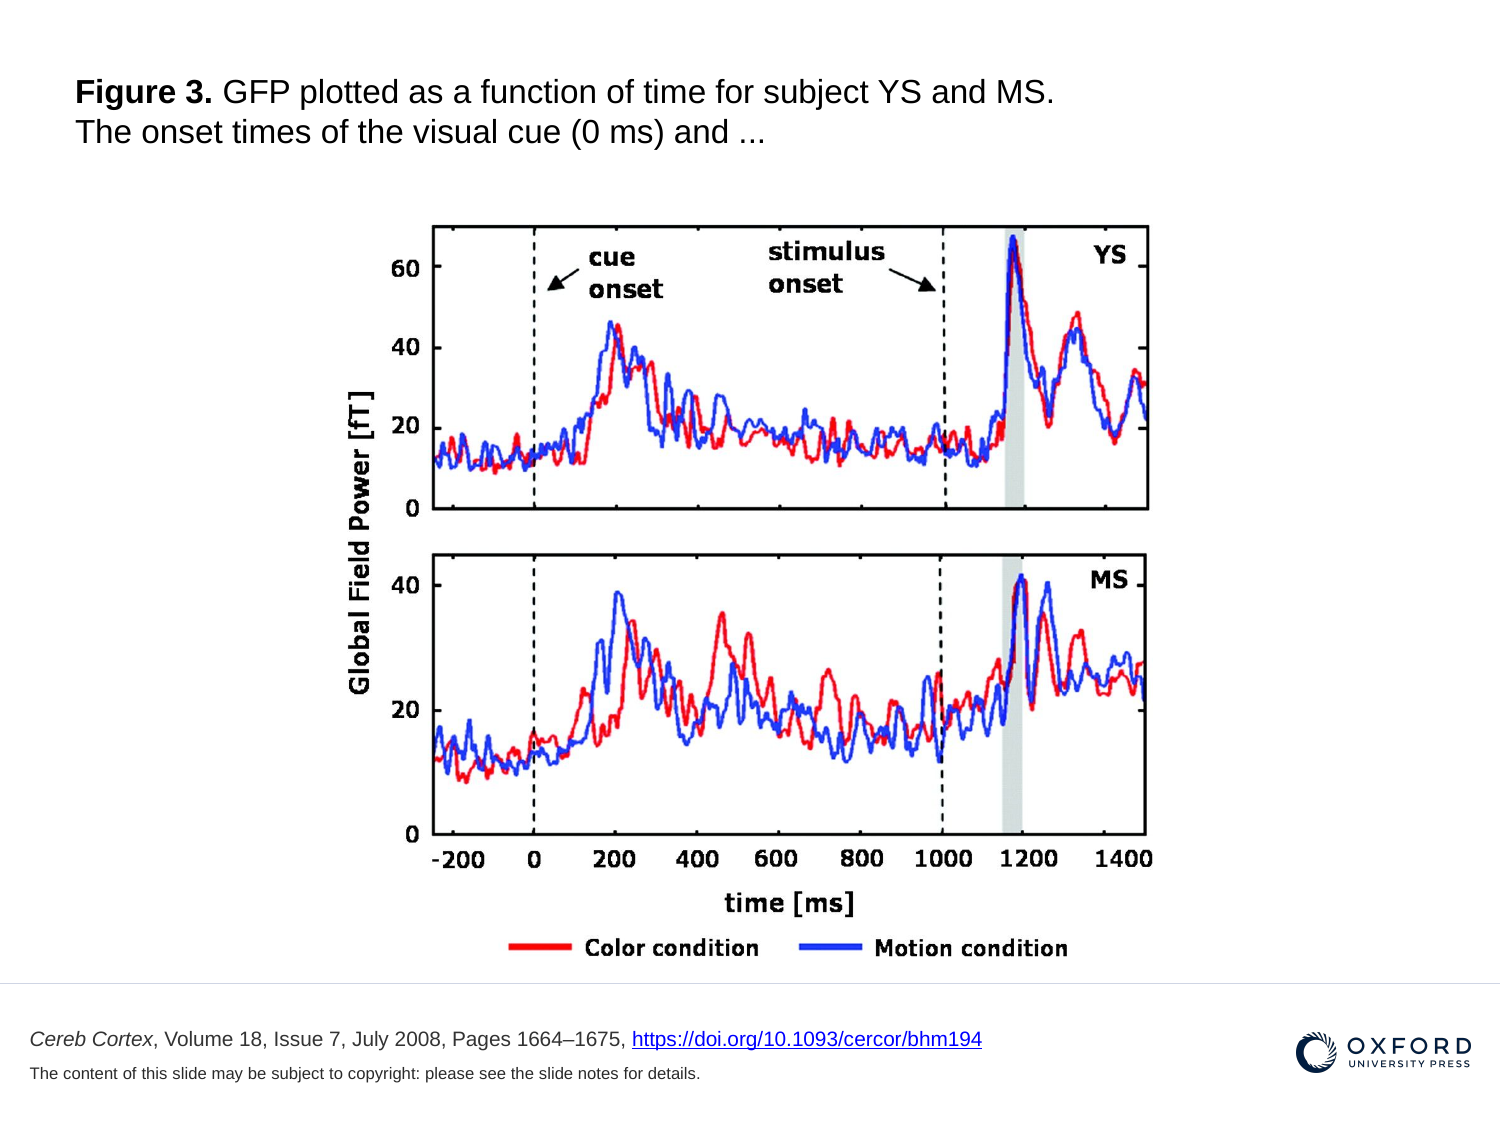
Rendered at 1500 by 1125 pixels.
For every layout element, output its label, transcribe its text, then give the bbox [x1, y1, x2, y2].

picture [347, 224, 1153, 957]
title Figure 3. GFP plotted as a function of time for subject YS and MS. The onset times of the visual cue (0 ms) and ... [75, 69, 1078, 171]
picture [1296, 1032, 1471, 1073]
footer Cereb Cortex, Volume 18, Issue 7, July 2008, Pages 1664–1675, https://doi.org/10.1093/cercor/bhm194 The content of this slide may be subject to copyright: please see the slide notes for details. [0, 983, 1260, 1125]
